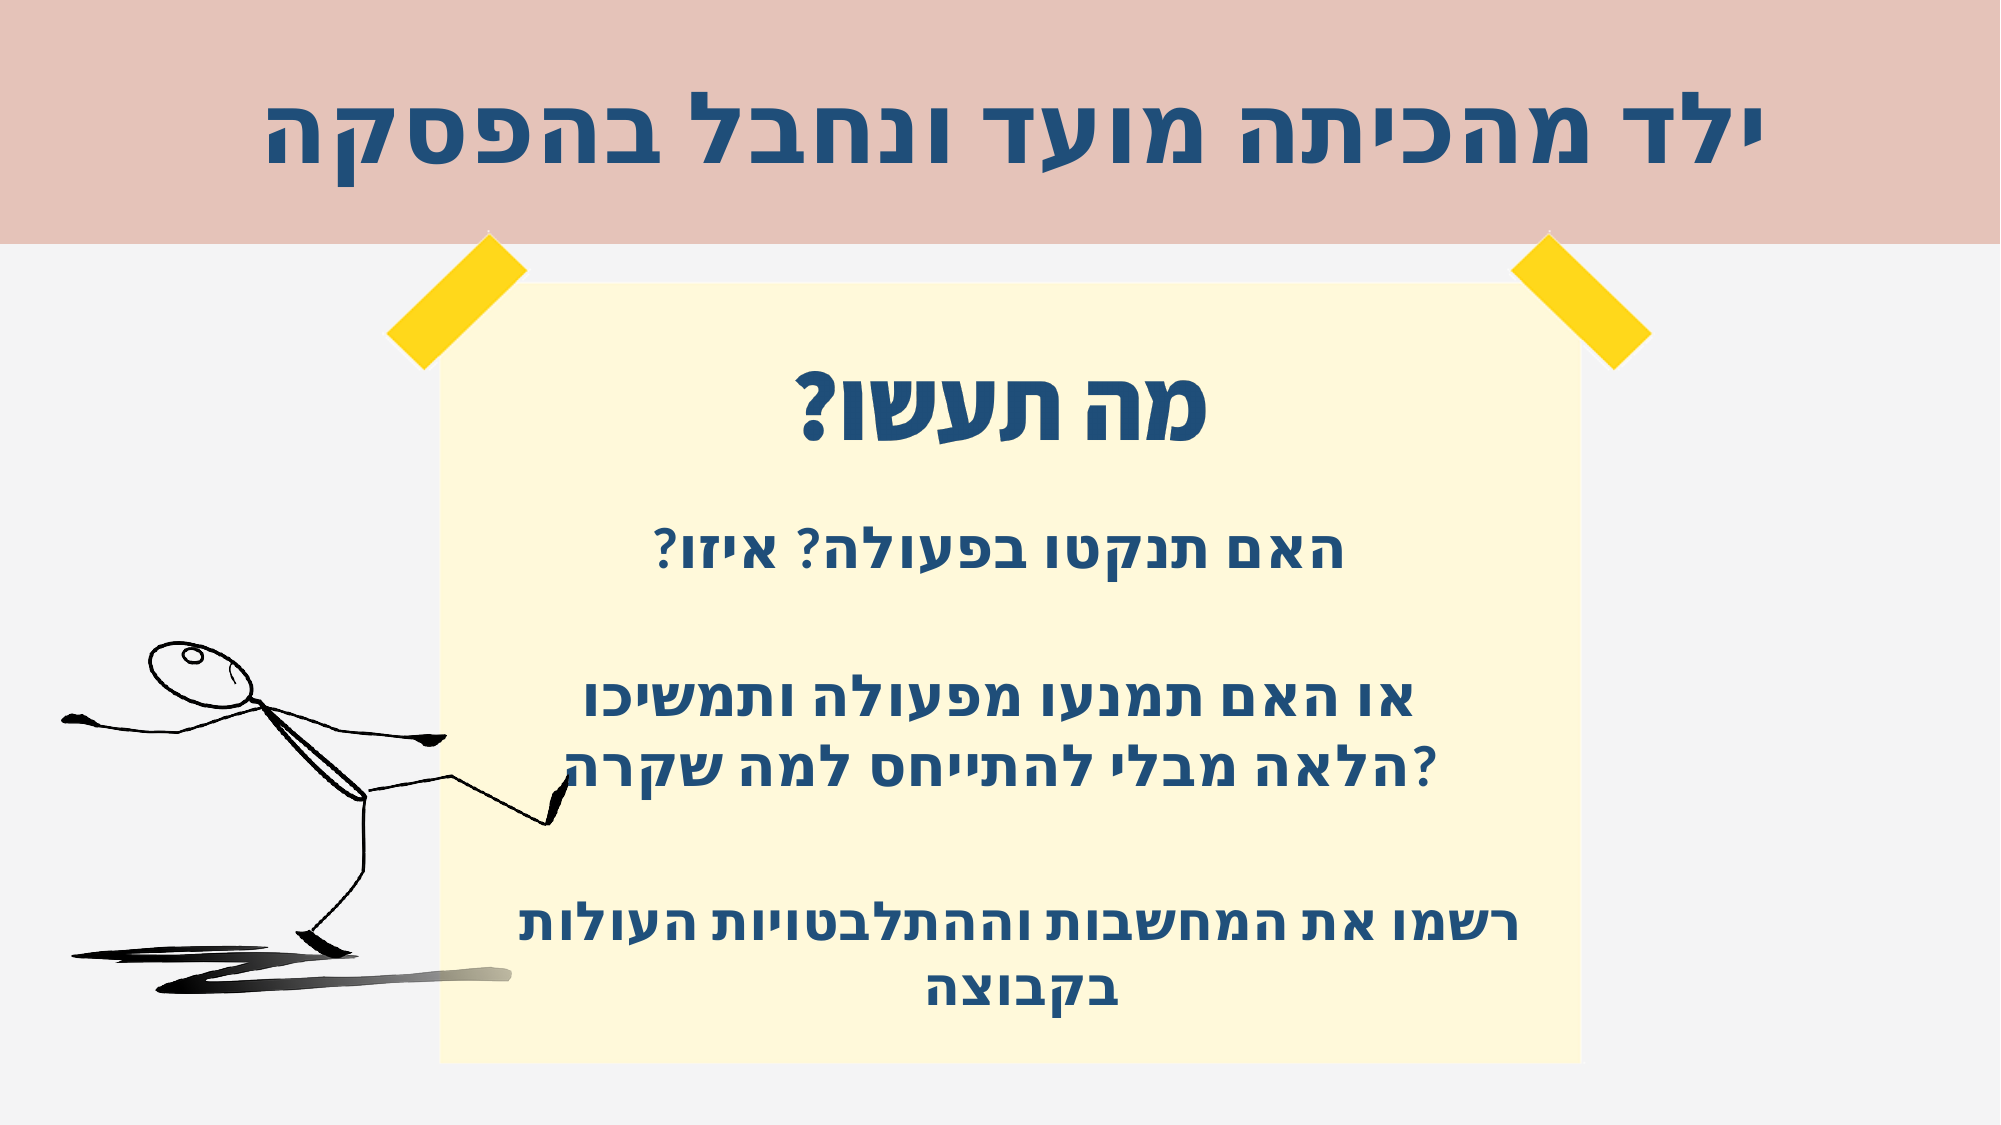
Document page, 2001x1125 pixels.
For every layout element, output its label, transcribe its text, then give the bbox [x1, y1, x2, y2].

text_box ילד מהכיתה מועד ונחבל בהפסקה [140, 56, 1889, 192]
picture [61, 201, 1655, 1082]
